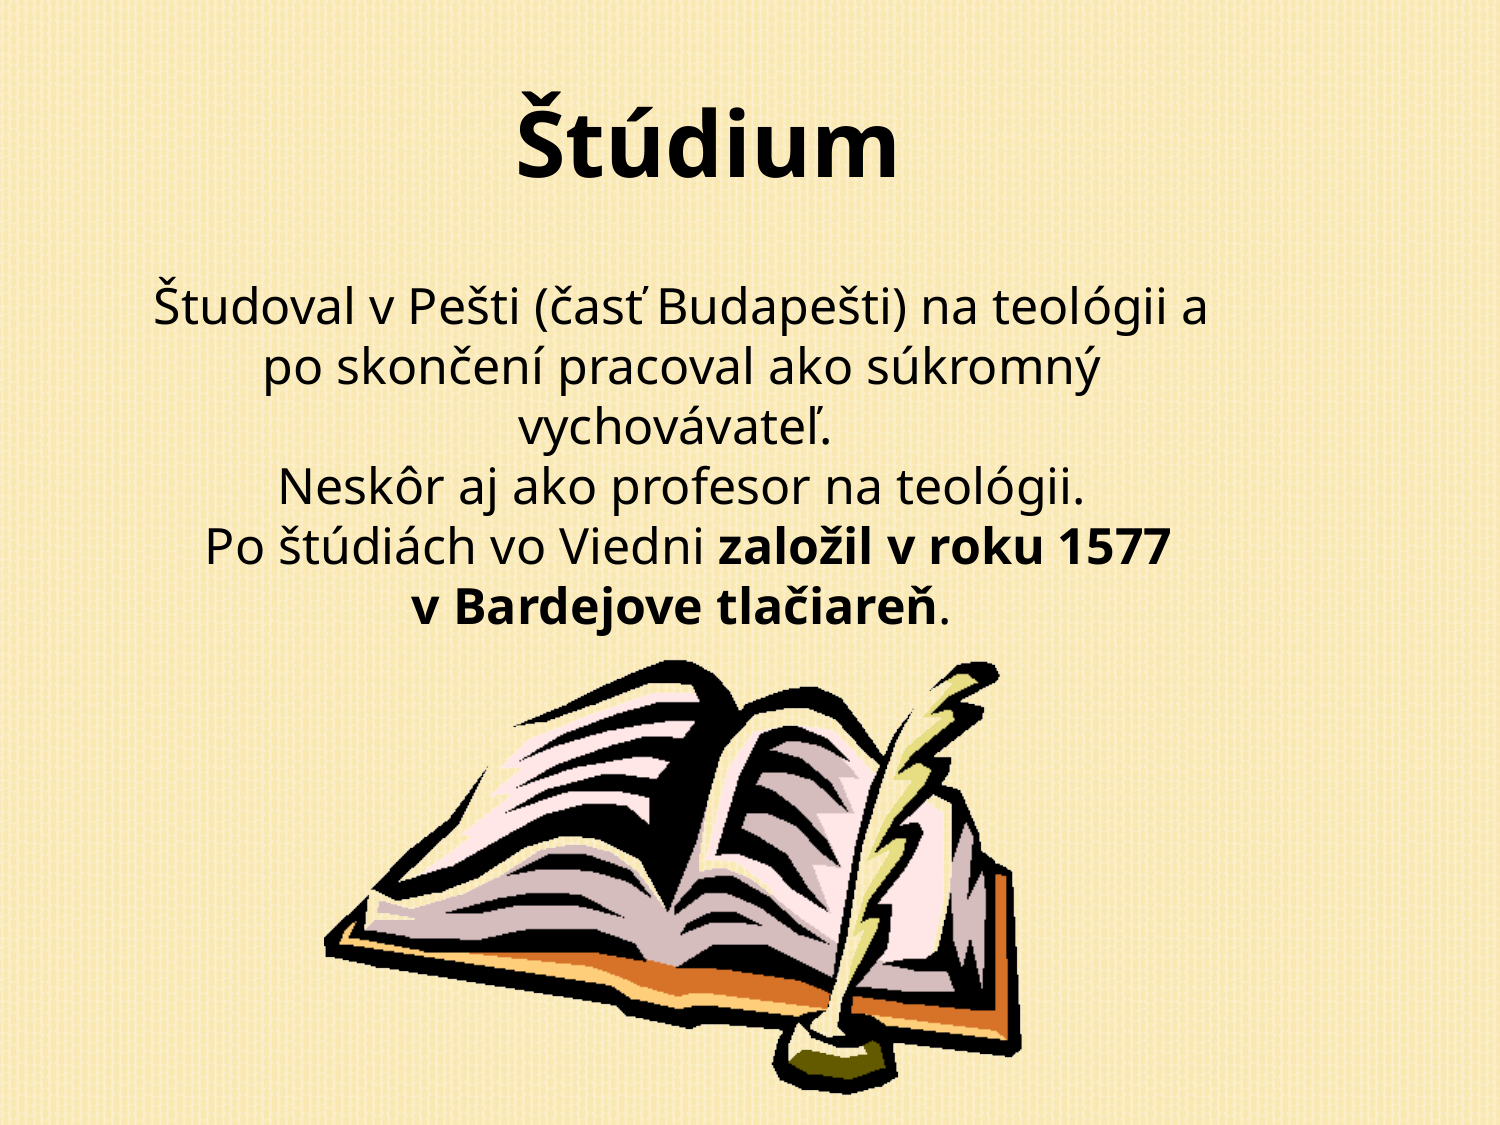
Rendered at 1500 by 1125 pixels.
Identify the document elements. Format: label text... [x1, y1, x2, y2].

picture [324, 632, 1077, 1125]
text_box Štúdium [348, 78, 1069, 203]
text_box Študoval v Pešti (časť Budapešti) na teológii a po skončení pracoval ako súkromný vychovávateľ. Neskôr aj ako profesor na teológii. Po štúdiách vo Viedni založil v roku 1577 v Bardejove tlačiareň. [123, 267, 1241, 762]
